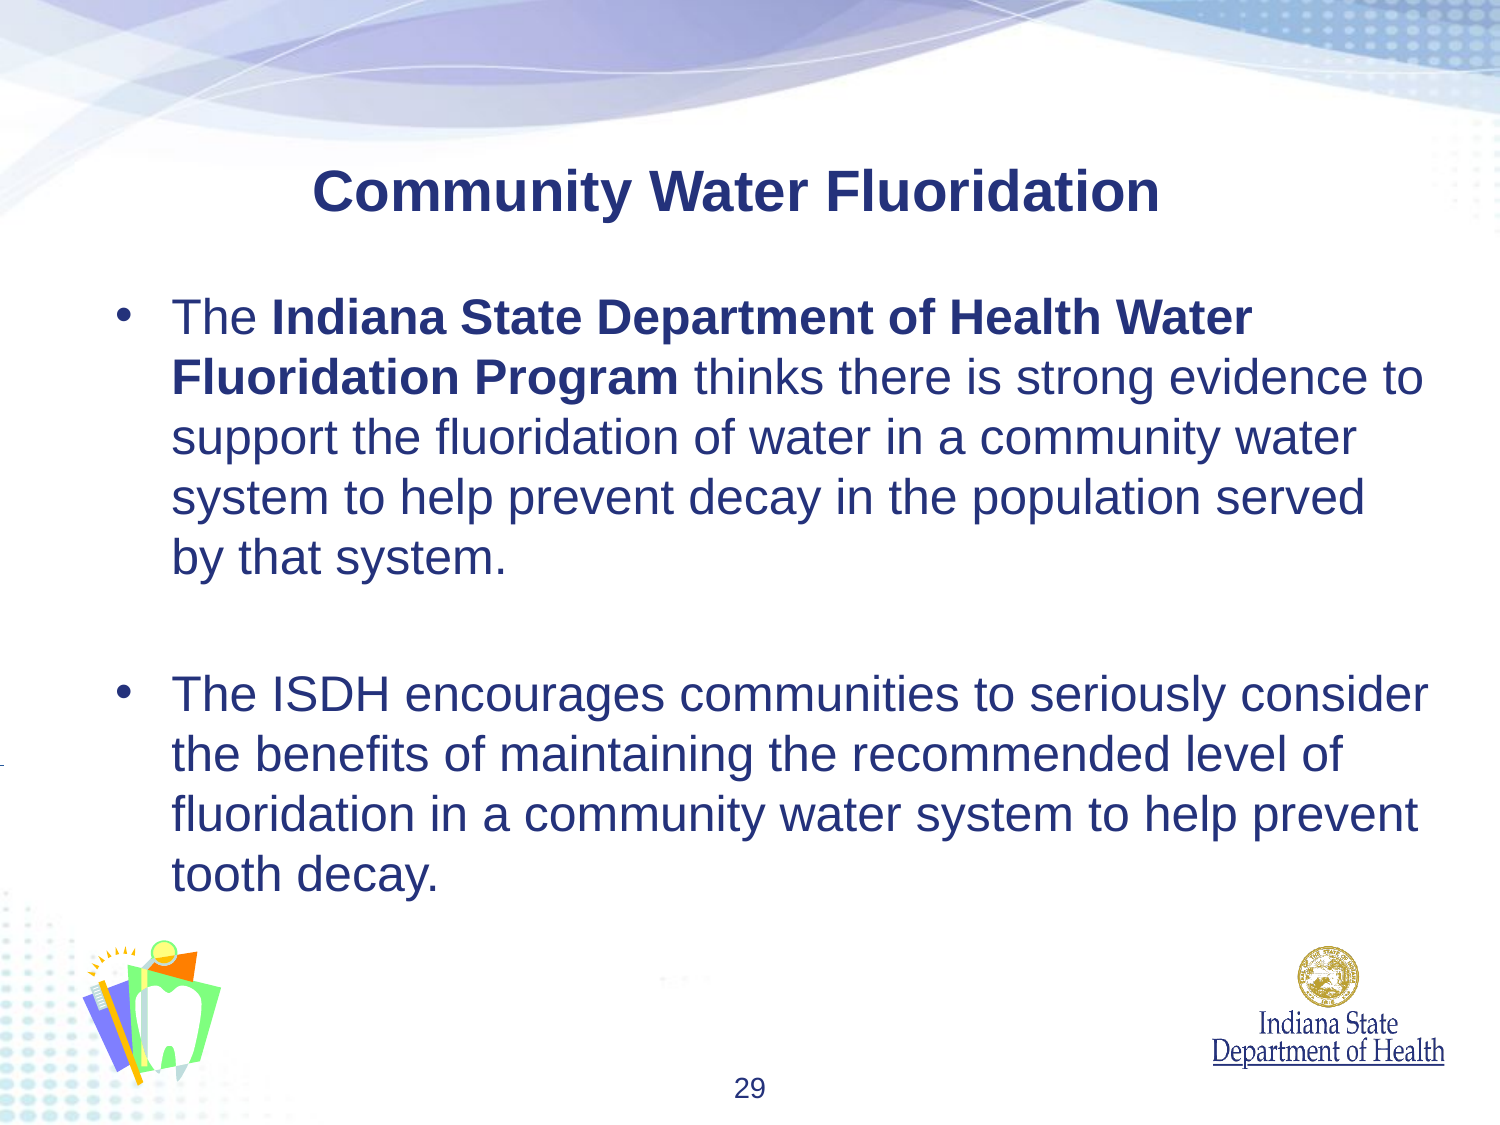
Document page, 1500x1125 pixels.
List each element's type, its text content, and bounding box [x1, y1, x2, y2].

text_box The Indiana State Department of Health Water Fluoridation Program thinks there is strong evidence to support the fluoridation of water in a community water system to help prevent decay in the population served by that system. The ISDH encourages communities to seriously consider the benefits of maintaining the recommended level of fluoridation in a community water system to help prevent tooth decay. [82, 277, 1446, 940]
picture [0, 0, 1500, 1125]
text_box Community Water Fluoridation [125, 149, 1350, 231]
